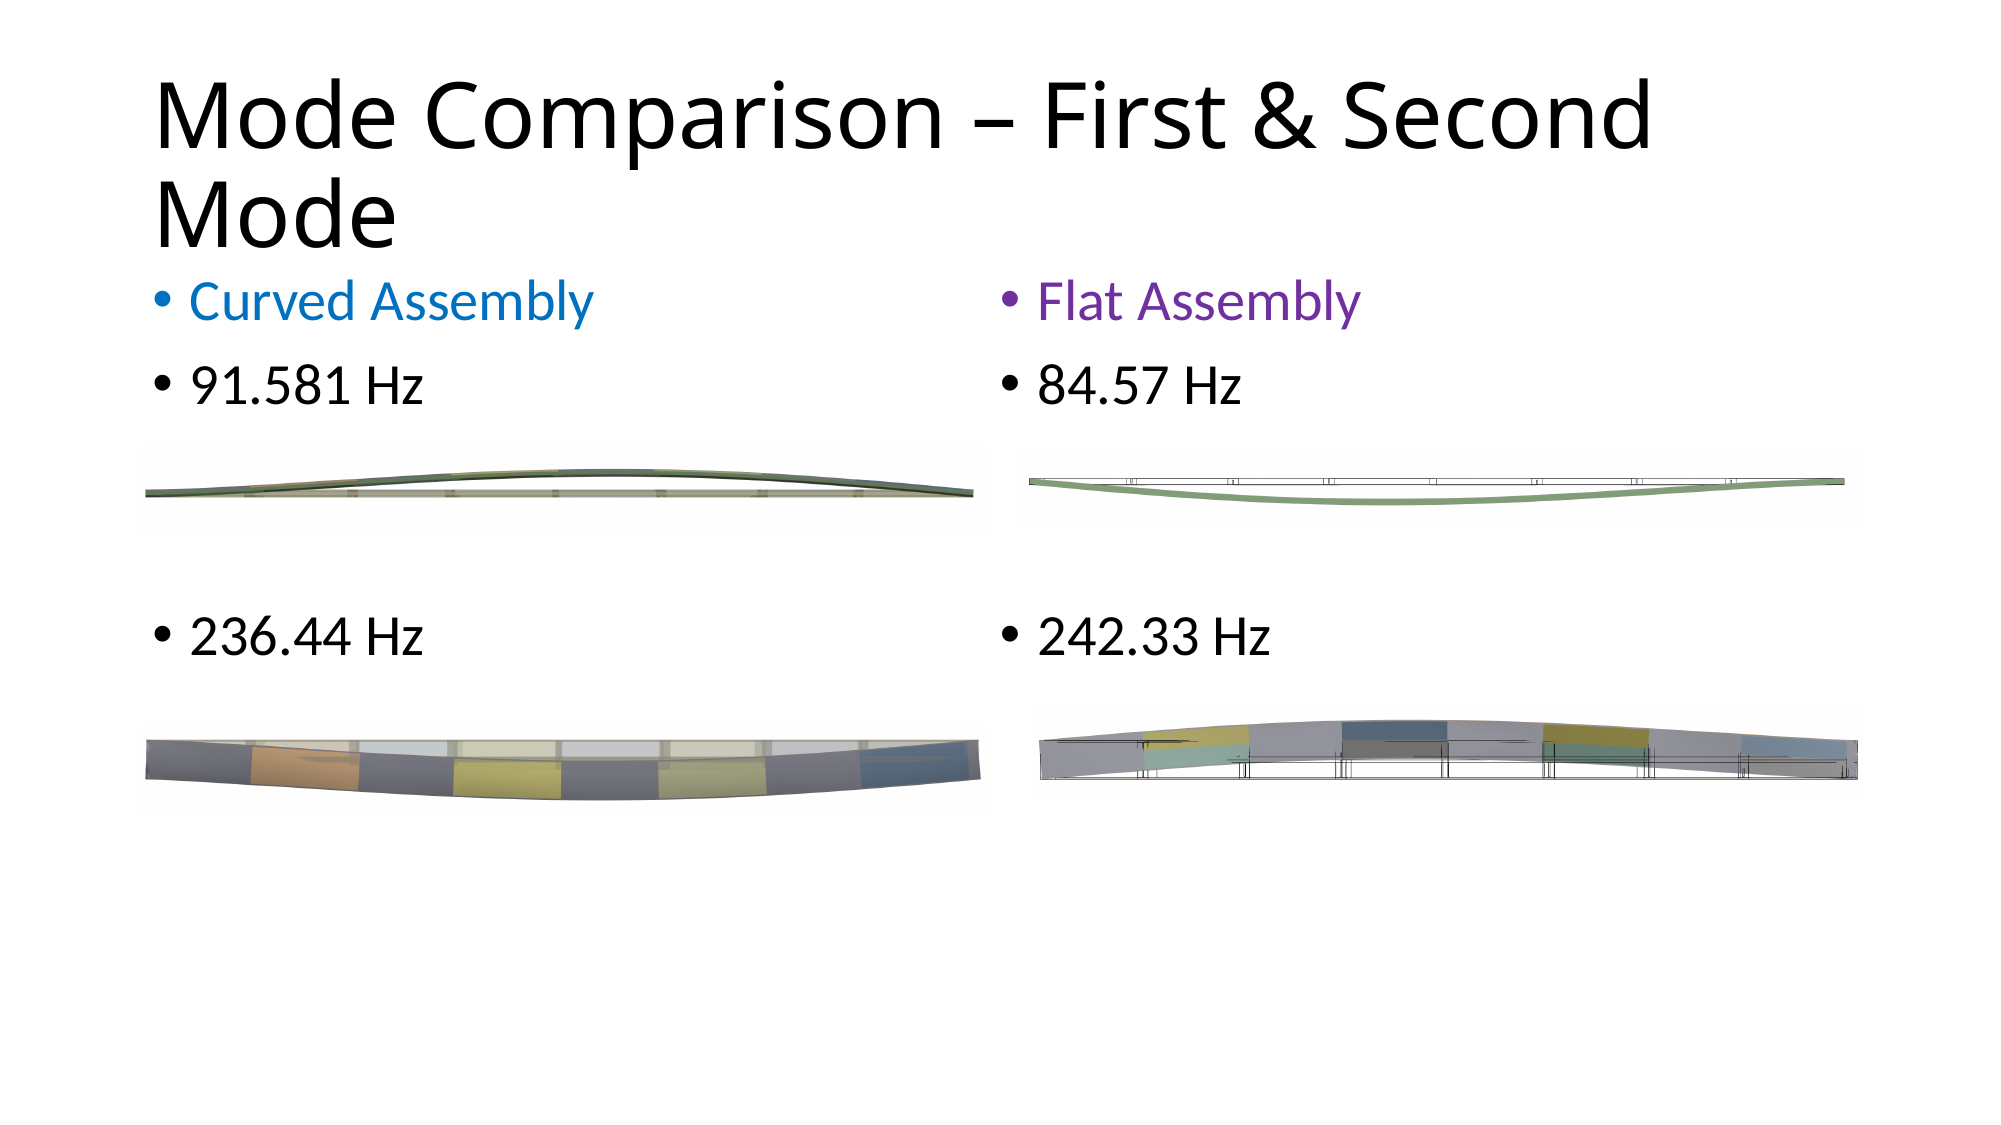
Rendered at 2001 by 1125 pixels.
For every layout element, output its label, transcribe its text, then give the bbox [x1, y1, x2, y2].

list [1012, 450, 1863, 529]
picture [137, 723, 988, 817]
title Mode Comparison – First & Second Mode [137, 59, 1863, 263]
picture [1033, 702, 1863, 798]
text_box Curved Assembly 91.581 Hz 236.44 Hz Flat Assembly 84.57 Hz 242.33 Hz [137, 263, 1863, 798]
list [137, 442, 988, 537]
